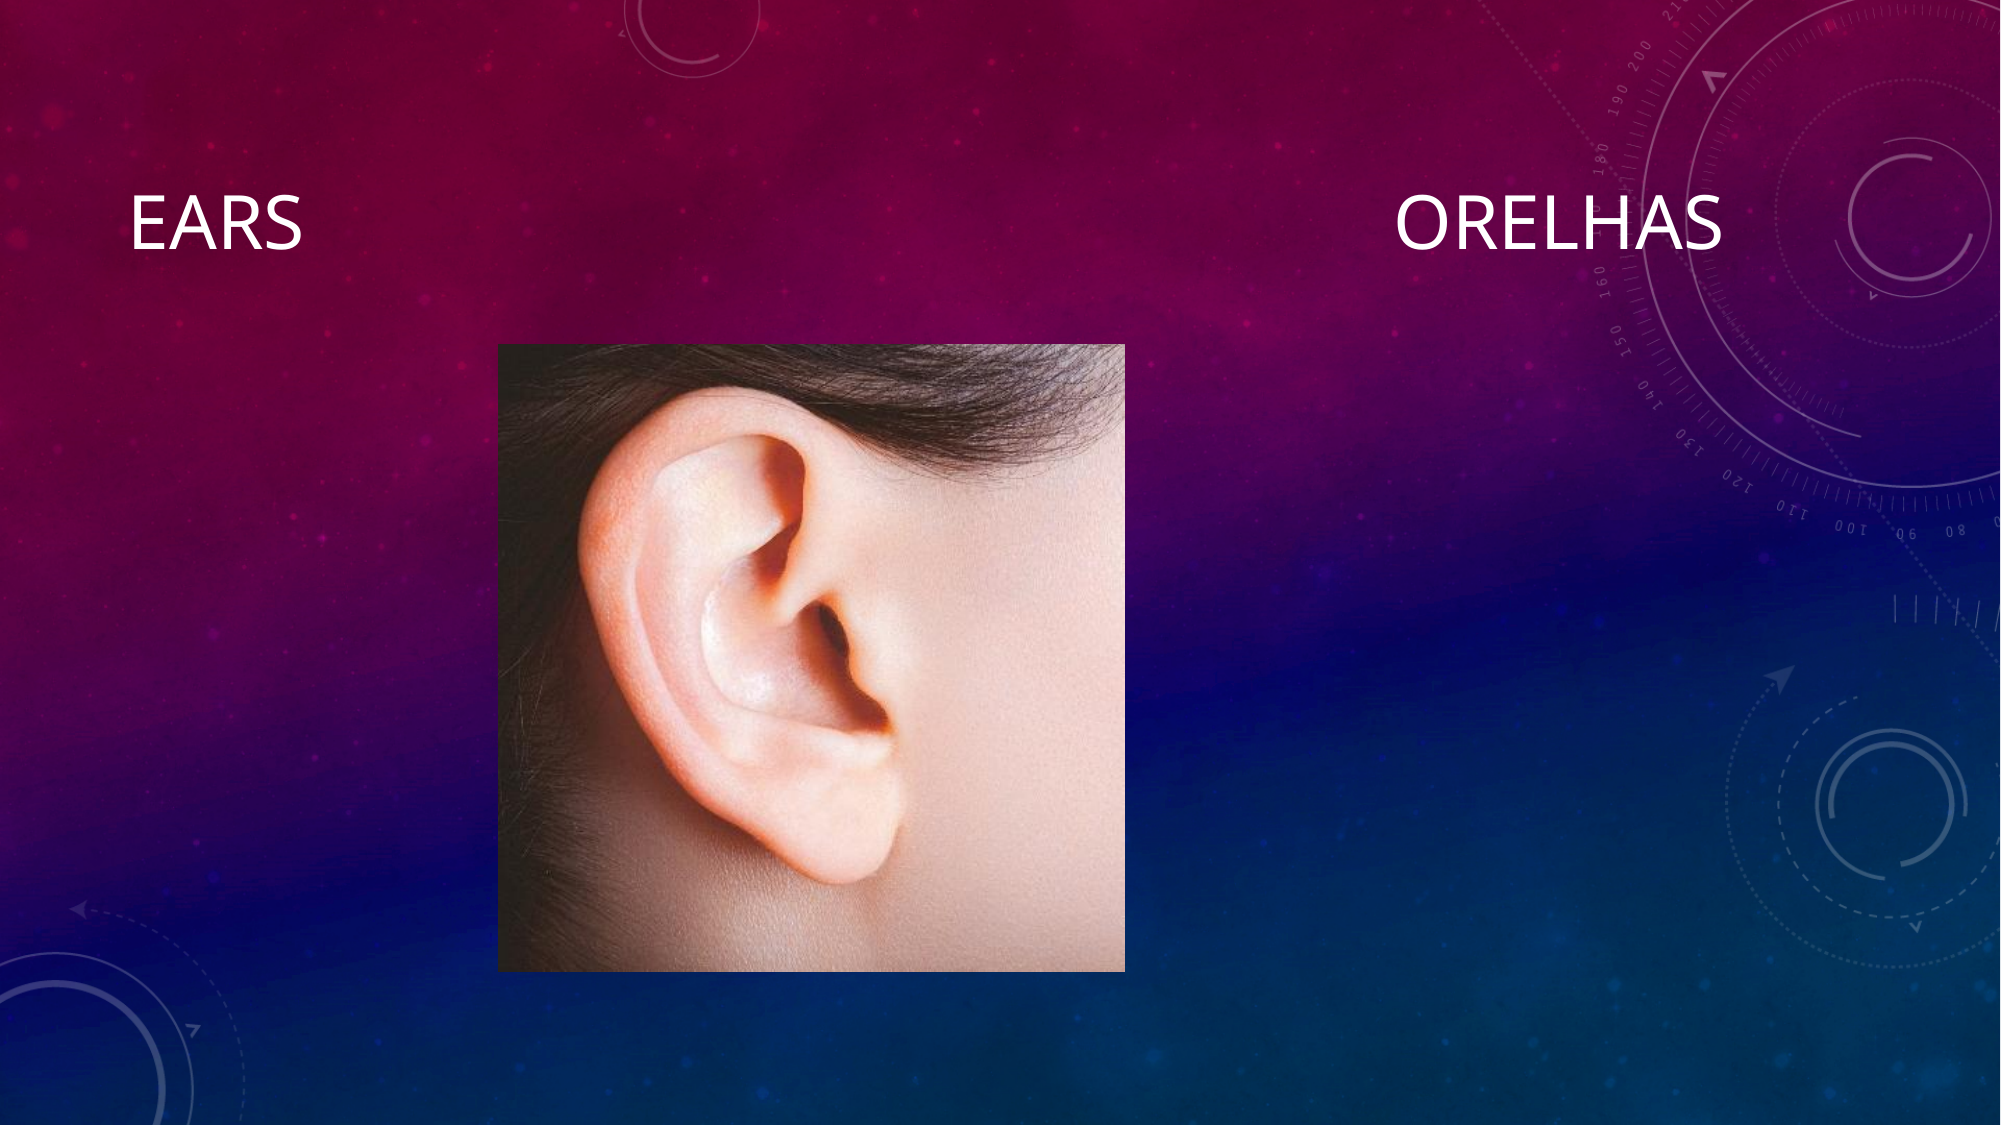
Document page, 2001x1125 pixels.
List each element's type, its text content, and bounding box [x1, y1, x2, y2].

picture [0, 0, 2001, 1125]
title Ears Orelhas [112, 99, 1775, 339]
